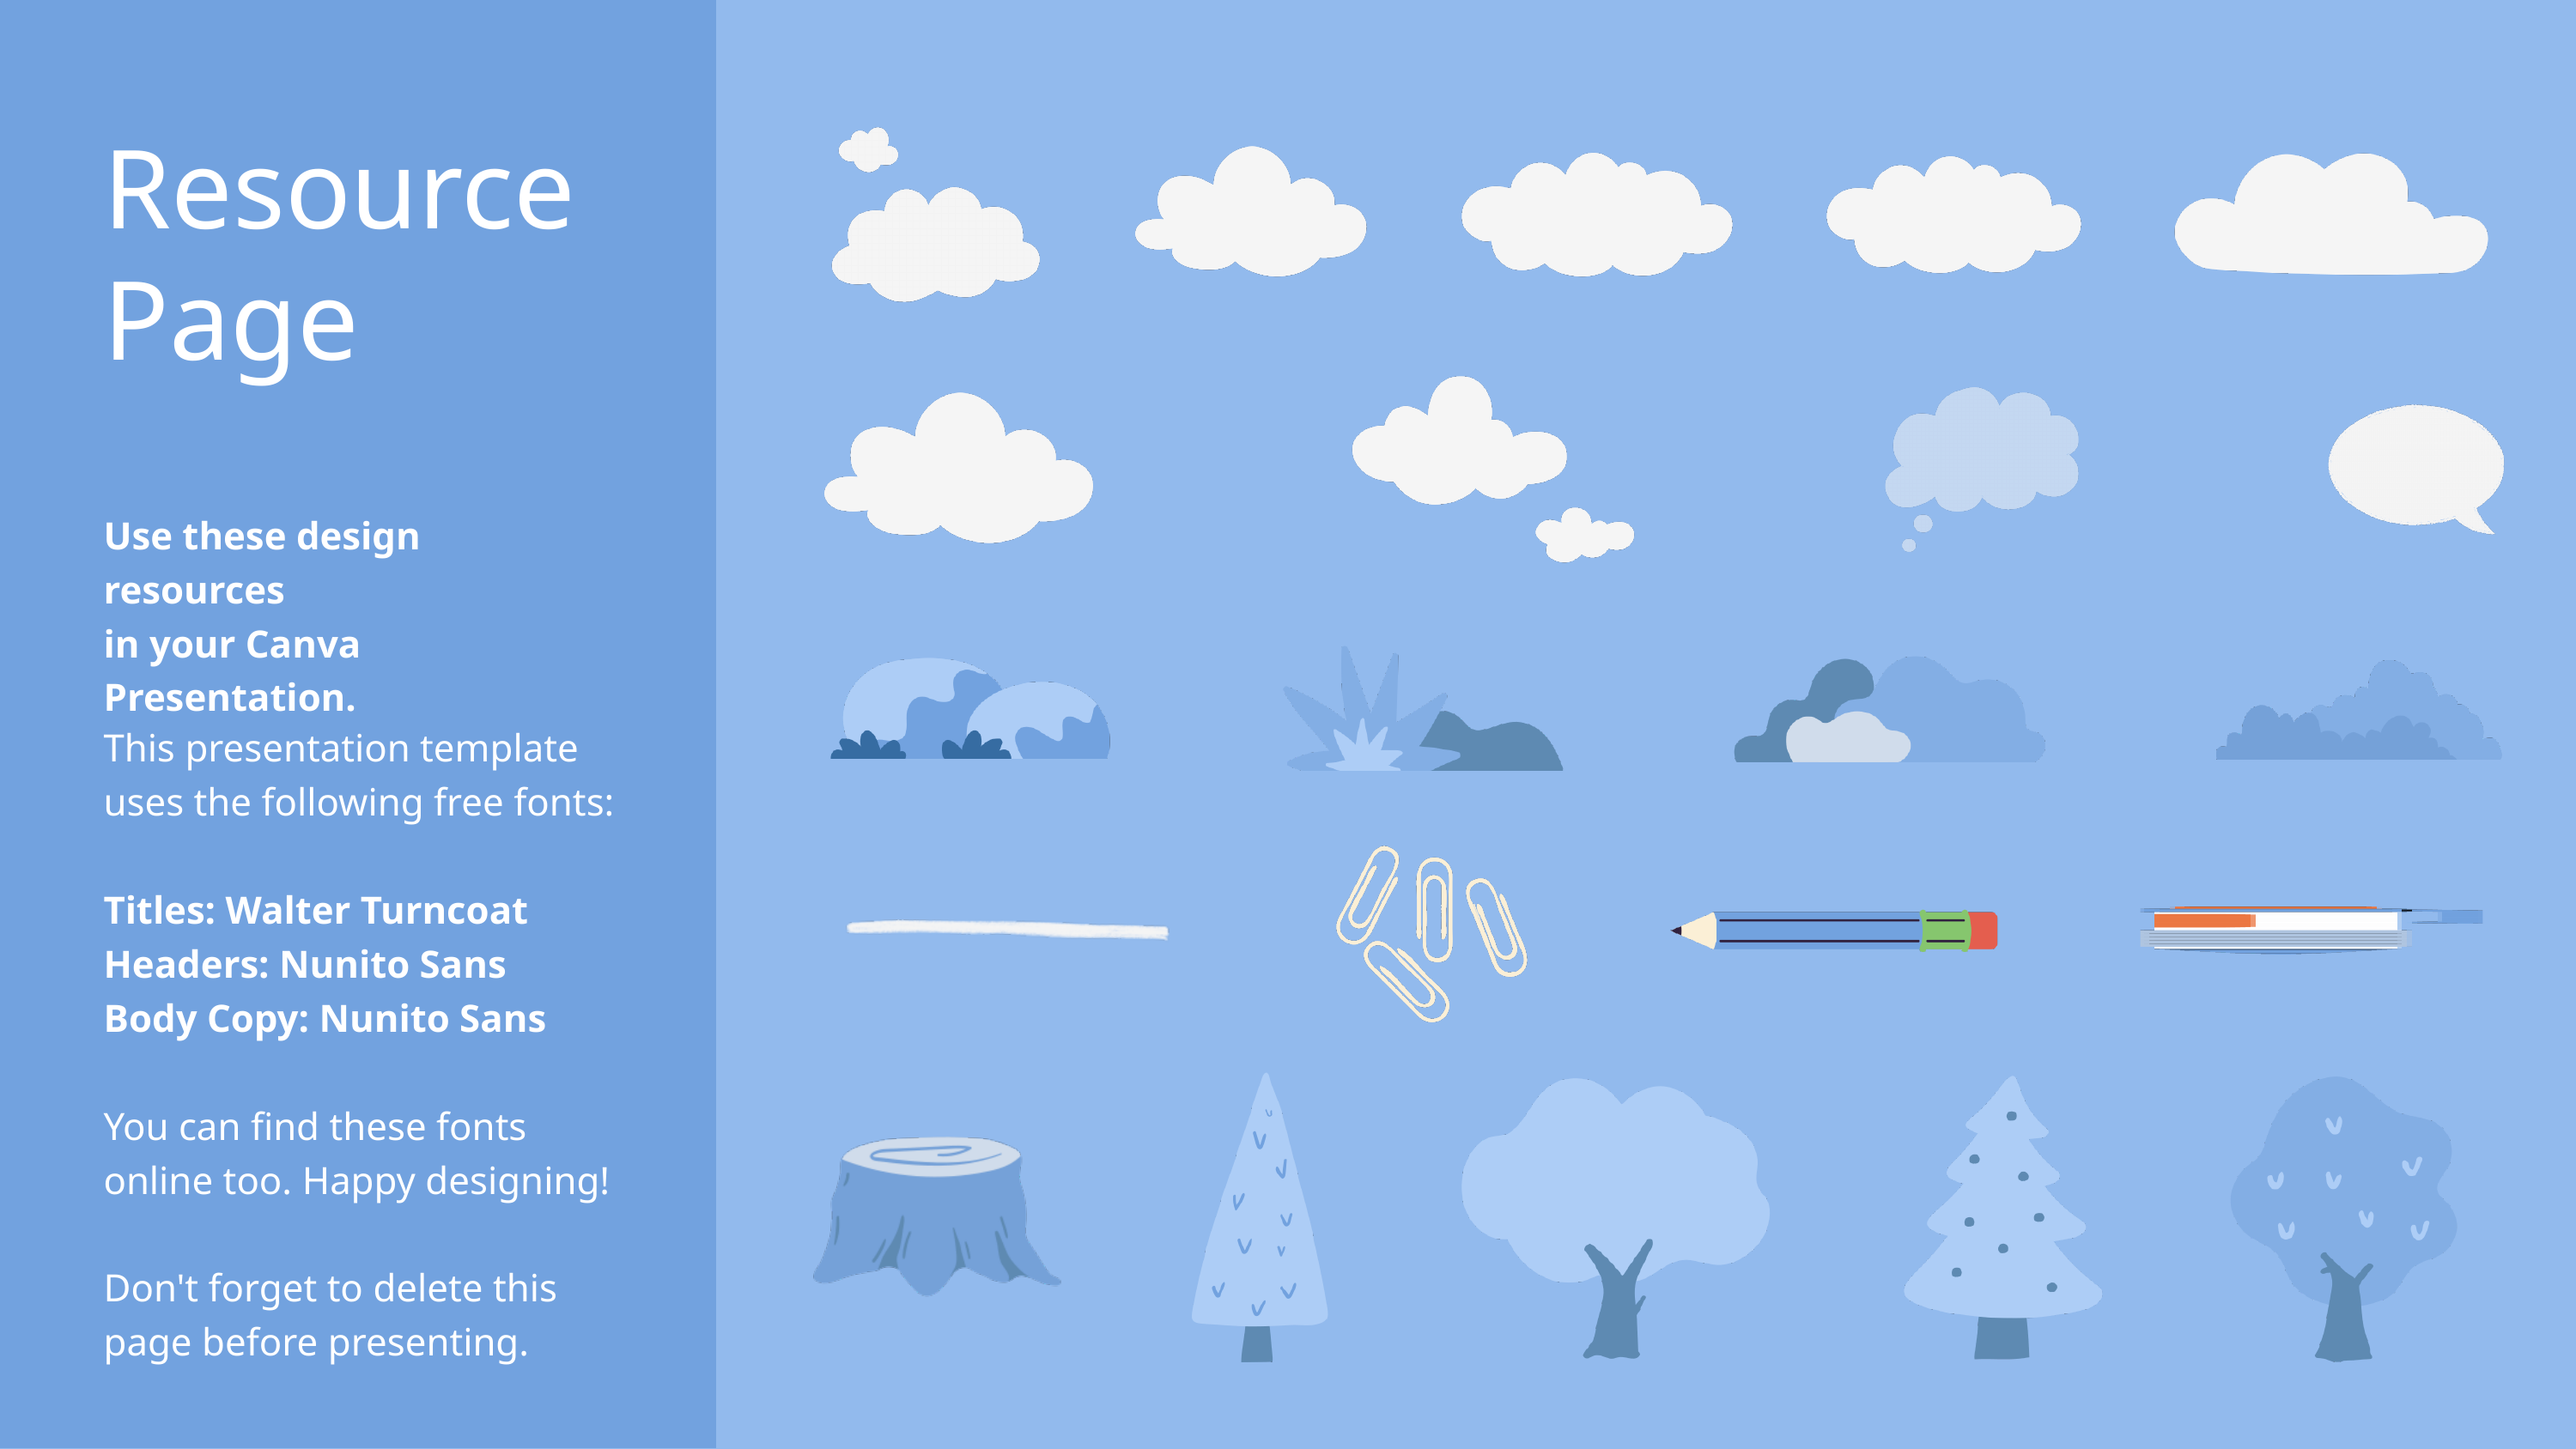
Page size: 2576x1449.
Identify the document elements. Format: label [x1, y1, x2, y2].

text_box [1190, 1072, 1329, 1362]
text_box [1334, 840, 1528, 1022]
text_box [0, 0, 717, 1449]
text_box [823, 392, 1097, 548]
text_box [2172, 151, 2489, 276]
text_box [830, 657, 1113, 759]
text_box [1133, 146, 1370, 281]
text_box [1456, 1073, 1773, 1362]
text_box [1900, 1075, 2103, 1360]
text_box [1346, 375, 1636, 564]
text_box [812, 1137, 1063, 1298]
text_box [1459, 149, 1735, 277]
text_box [830, 125, 1045, 302]
text_box [2328, 404, 2505, 535]
text_box [1282, 645, 1564, 772]
text_box [1732, 654, 2045, 762]
text_box [823, 919, 1193, 943]
text_box [1670, 909, 1998, 952]
text_box [2230, 1072, 2458, 1362]
text_box [2140, 906, 2483, 955]
text_box [2215, 656, 2505, 760]
text_box [1885, 387, 2079, 552]
text_box [1824, 153, 2084, 274]
